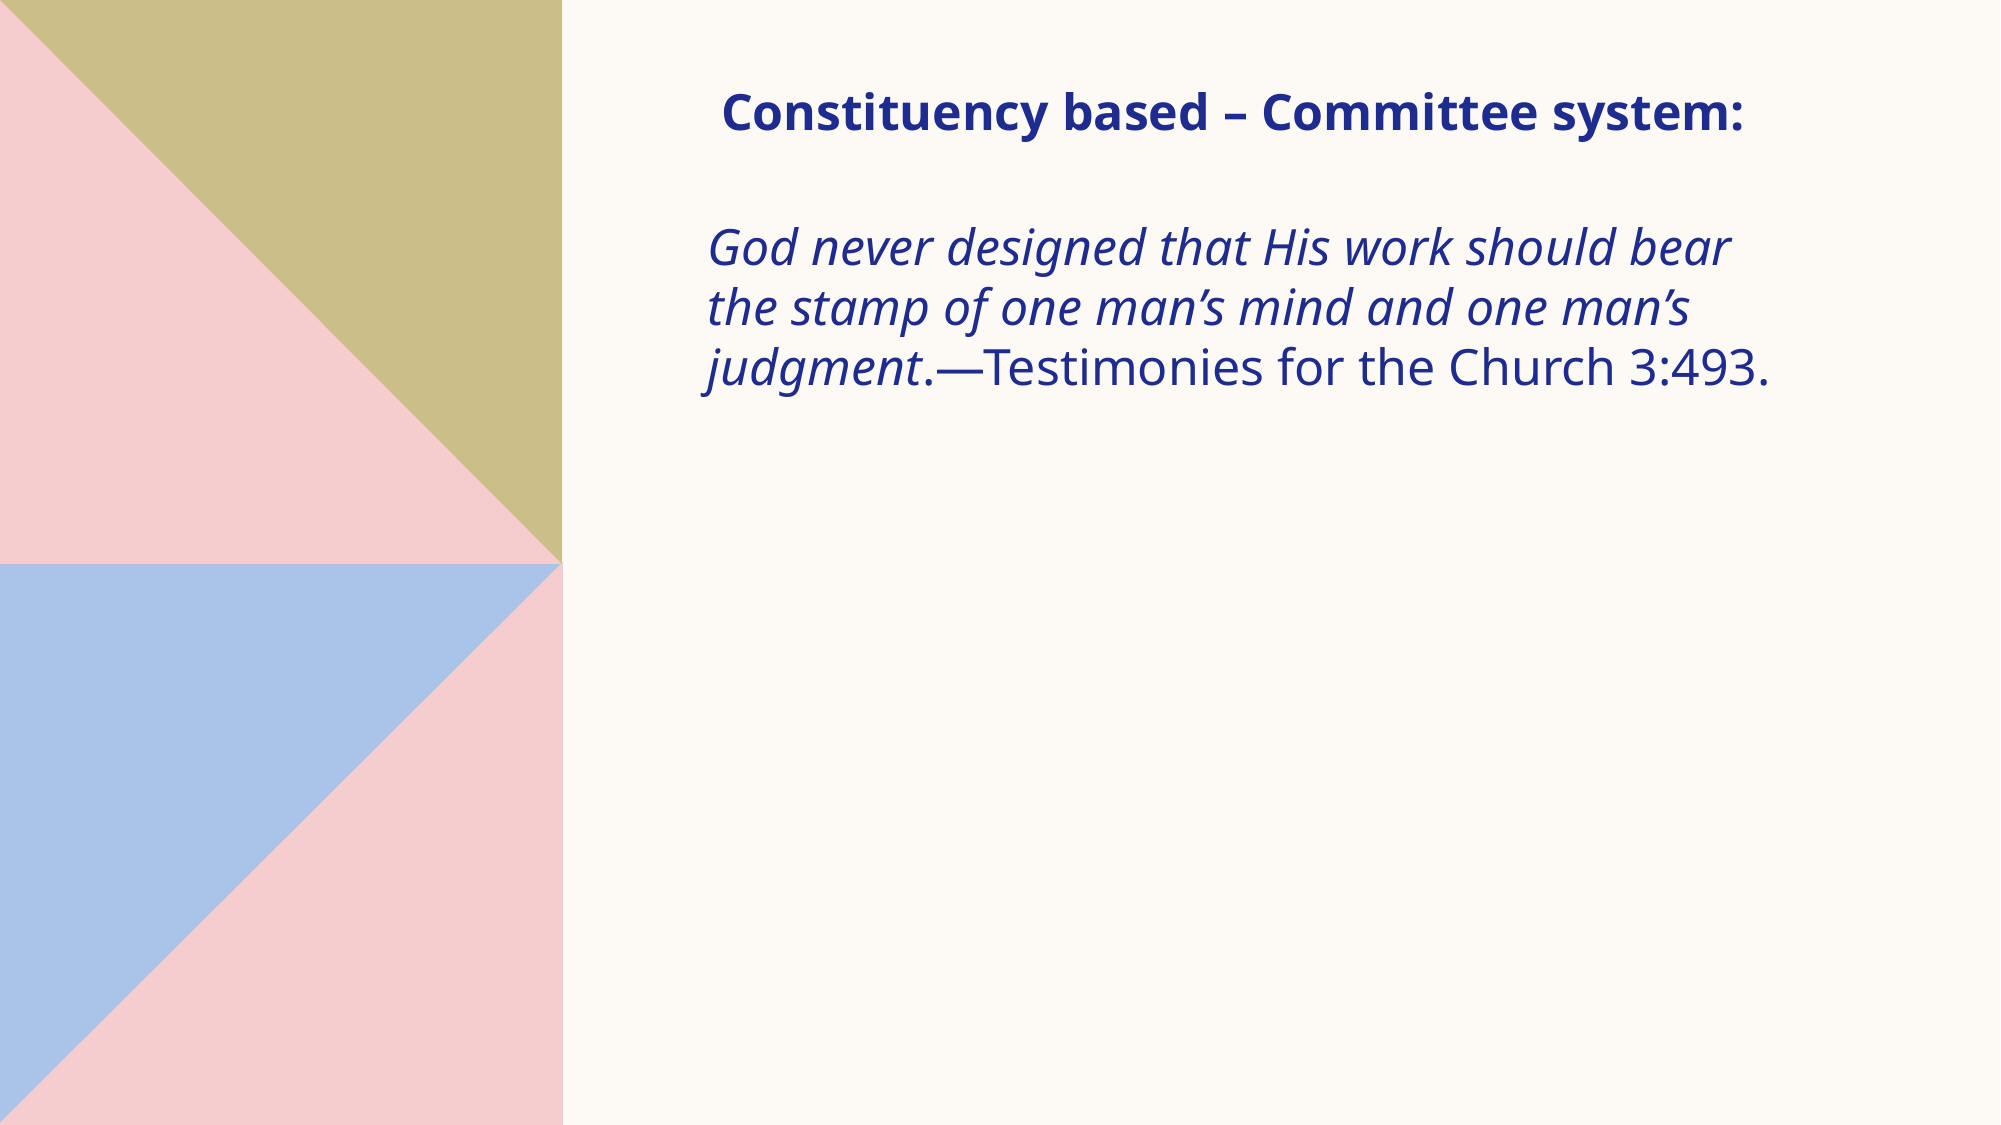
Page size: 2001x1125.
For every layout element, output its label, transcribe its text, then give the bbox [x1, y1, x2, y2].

list Constituency based – Committee system: God never designed that His work should bear the stamp of one man’s mind and one man’s judgment.—Testimonies for the Church 3:493. [693, 72, 1803, 972]
